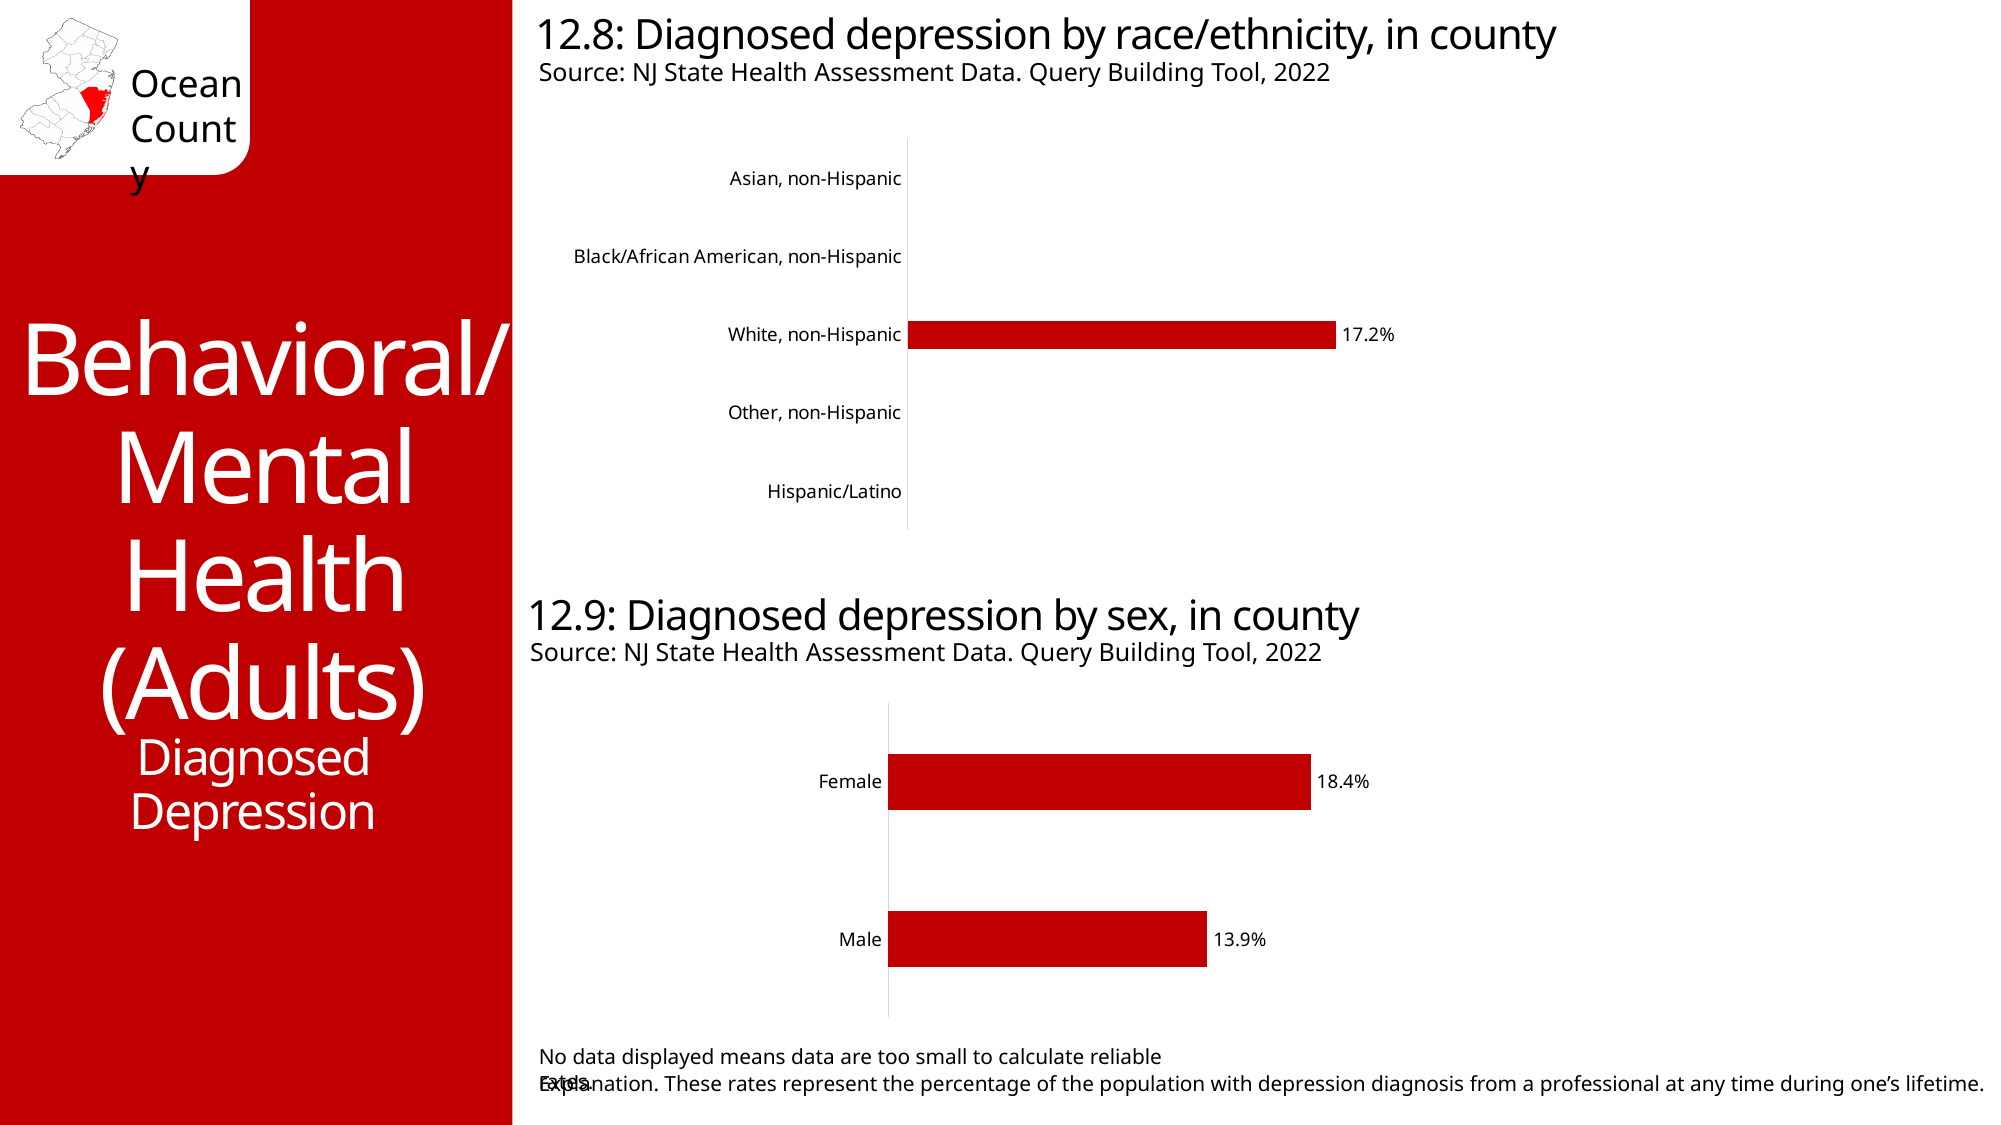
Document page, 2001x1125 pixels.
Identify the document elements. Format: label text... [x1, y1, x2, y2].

picture [20, 18, 118, 110]
chart [683, 680, 1601, 1041]
text_box 12.9: Diagnosed depression by sex, in county [530, 581, 1992, 647]
text_box 12.8: Diagnosed depression by race/ethnicity, in county [520, 0, 2000, 65]
text_box Explanation. These rates represent the percentage of the population with depression diagnosis from a professional at any time during one’s lifetime. [523, 1046, 2000, 1121]
chart [549, 131, 1678, 539]
text_box Behavioral/ Mental Health (Adults) [0, 110, 530, 1011]
text_box Source: NJ State Health Assessment Data. Query Building Tool, 2022 [523, 48, 1902, 94]
text_box No data displayed means data are too small to calculate reliable rates. [523, 1036, 1180, 1101]
text_box Source: NJ State Health Assessment Data. Query Building Tool, 2022 [515, 629, 1894, 675]
